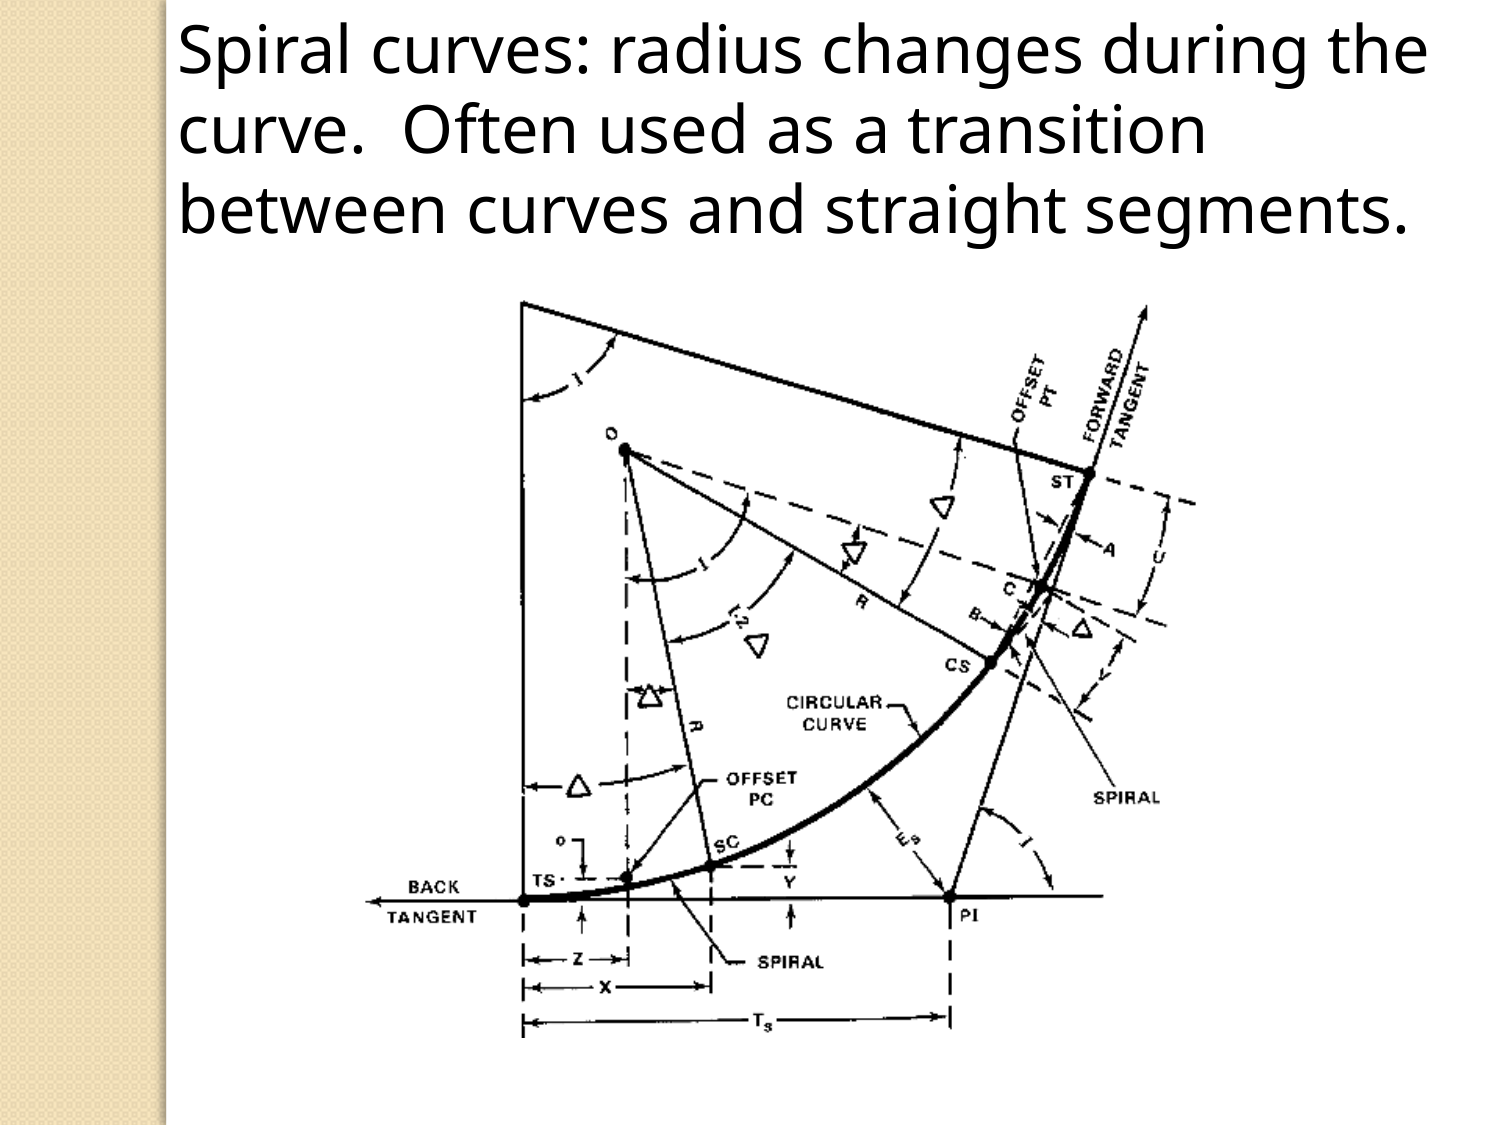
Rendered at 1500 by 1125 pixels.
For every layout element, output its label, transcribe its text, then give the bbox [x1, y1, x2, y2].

text_box Spiral curves: radius changes during the curve. Often used as a transition between curves and straight segments. [162, 0, 1500, 255]
picture [349, 274, 1210, 1038]
